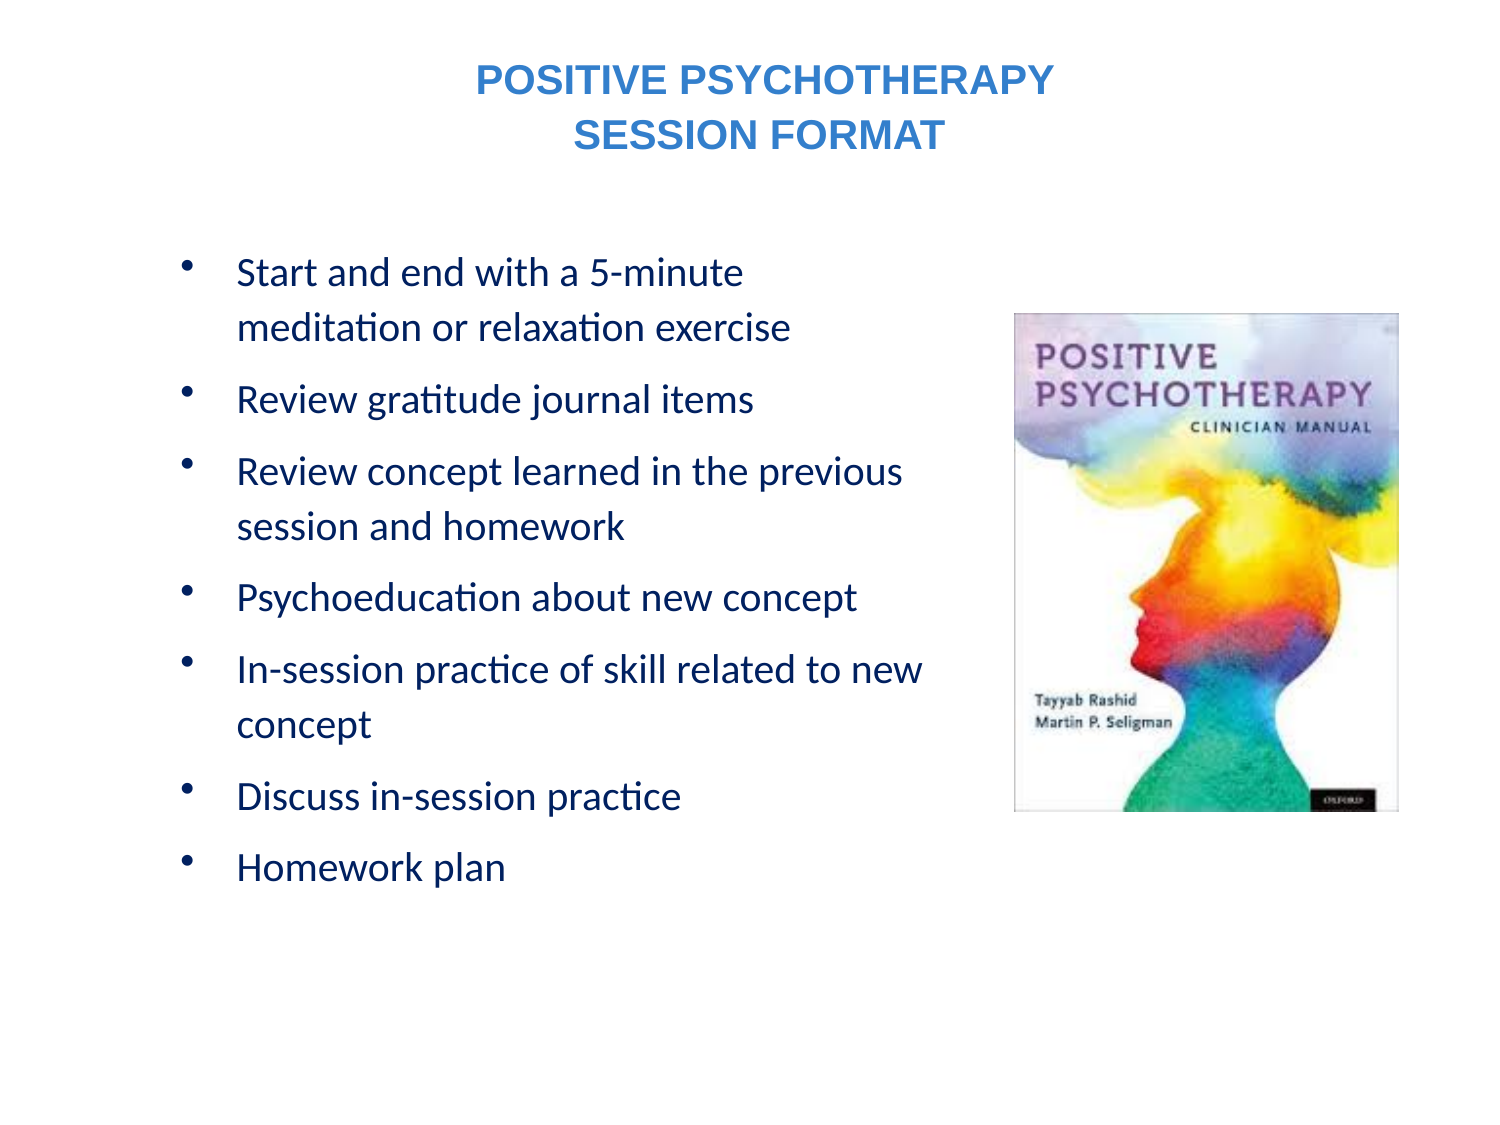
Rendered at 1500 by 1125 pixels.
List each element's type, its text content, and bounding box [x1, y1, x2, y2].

picture [1013, 313, 1399, 812]
text_box POSITIVE PSYCHOTHERAPY SESSION FORMAT [371, 40, 1159, 157]
text_box Start and end with a 5-minute meditation or relaxation exercise Review gratitude journal items Review concept learned in the previous session and homework Psychoeducation about new concept In-session practice of skill related to new concept Discuss in-session practice Homework plan [165, 232, 953, 795]
